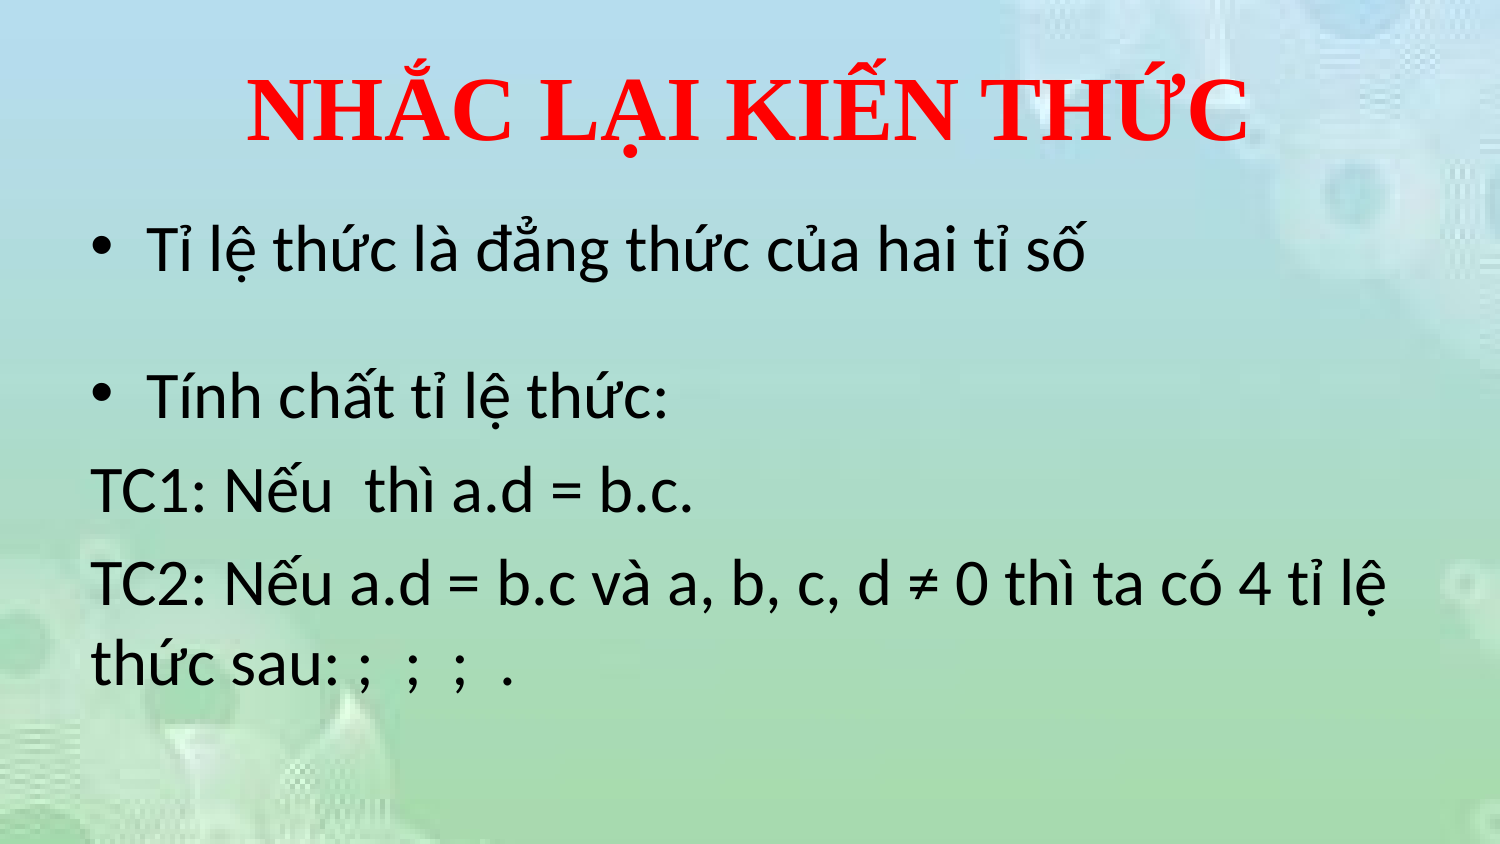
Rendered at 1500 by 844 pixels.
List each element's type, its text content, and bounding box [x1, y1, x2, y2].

picture [0, 0, 1500, 844]
title NHẮC LẠI KIẾN THỨC [75, 33, 1425, 175]
